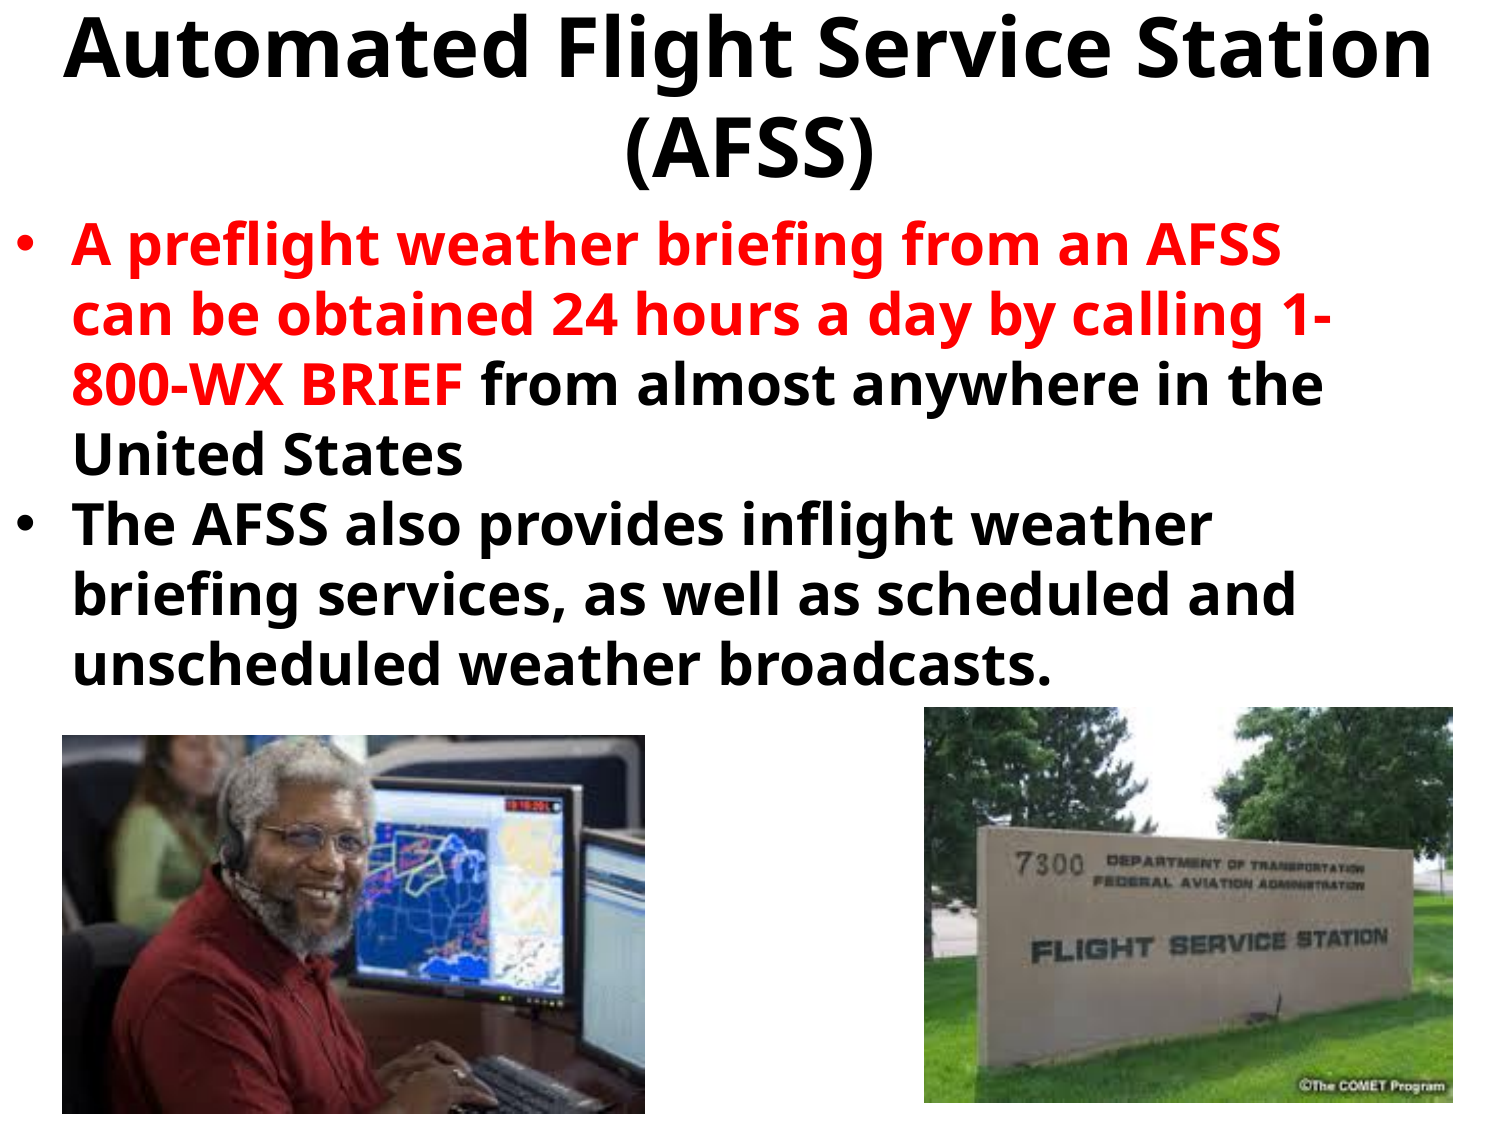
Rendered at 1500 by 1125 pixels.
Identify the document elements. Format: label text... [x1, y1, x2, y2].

picture [62, 734, 645, 1115]
title Automated Flight Service Station (AFSS) [0, 0, 1500, 188]
text_box A preflight weather briefing from an AFSS can be obtained 24 hours a day by calling 1-800-WX BRIEF from almost anywhere in the United States The AFSS also provides inflight weather briefing services, as well as scheduled and unscheduled weather broadcasts. [0, 200, 1397, 705]
picture [924, 707, 1453, 1103]
